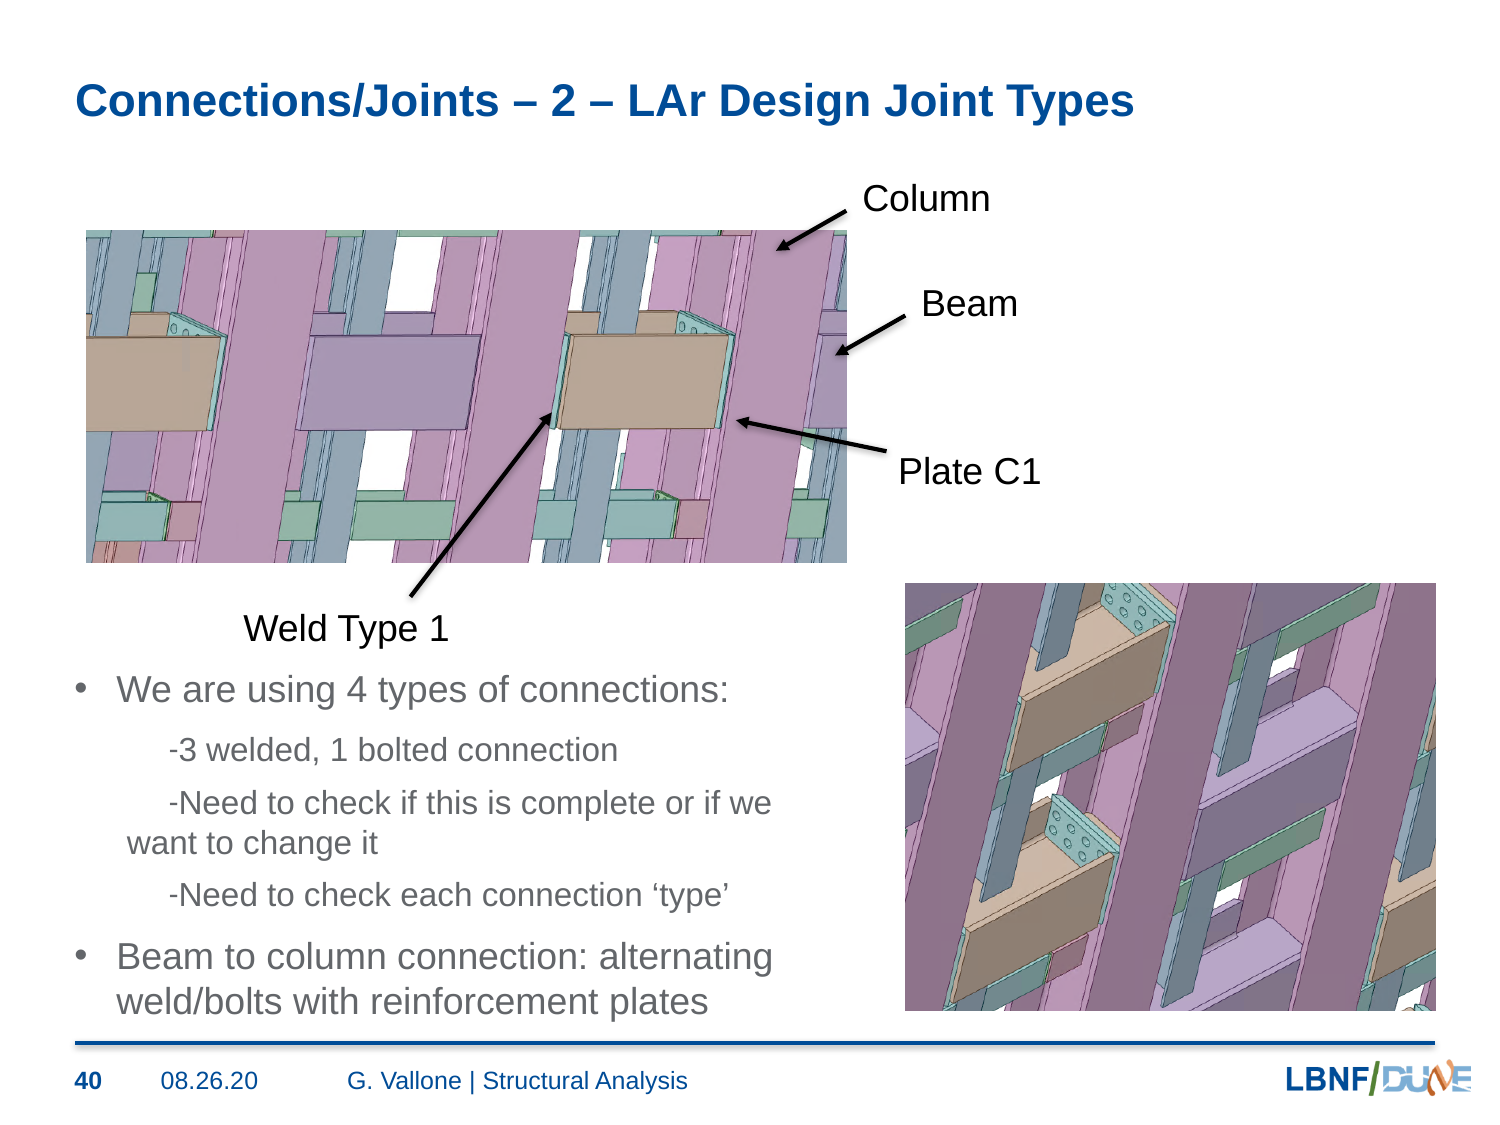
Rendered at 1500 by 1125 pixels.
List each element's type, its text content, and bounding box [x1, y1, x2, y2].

text_box Beam [906, 271, 1034, 331]
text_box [834, 315, 906, 356]
picture [904, 583, 1436, 1011]
picture [1284, 1058, 1471, 1097]
footer G. Vallone | Structural Analysis [348, 1064, 1269, 1096]
title Connections/Joints – 2 – LAr Design Joint Types [75, 70, 1436, 165]
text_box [410, 412, 553, 598]
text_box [735, 419, 887, 452]
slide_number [160, 1064, 348, 1096]
list We are using 4 types of connections: 3 welded, 1 bolted connection Need to check if this is complete or if we want to change it Need to check each connection ‘type’ Beam to column connection: alternating weld/bolts with reinforcement plates [74, 657, 835, 1031]
text_box Weld Type 1 [228, 596, 465, 657]
text_box Plate C1 [883, 439, 1057, 499]
slide_number 40 [74, 1064, 160, 1096]
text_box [775, 210, 847, 252]
text_box Column [847, 166, 1006, 227]
picture [85, 230, 847, 563]
